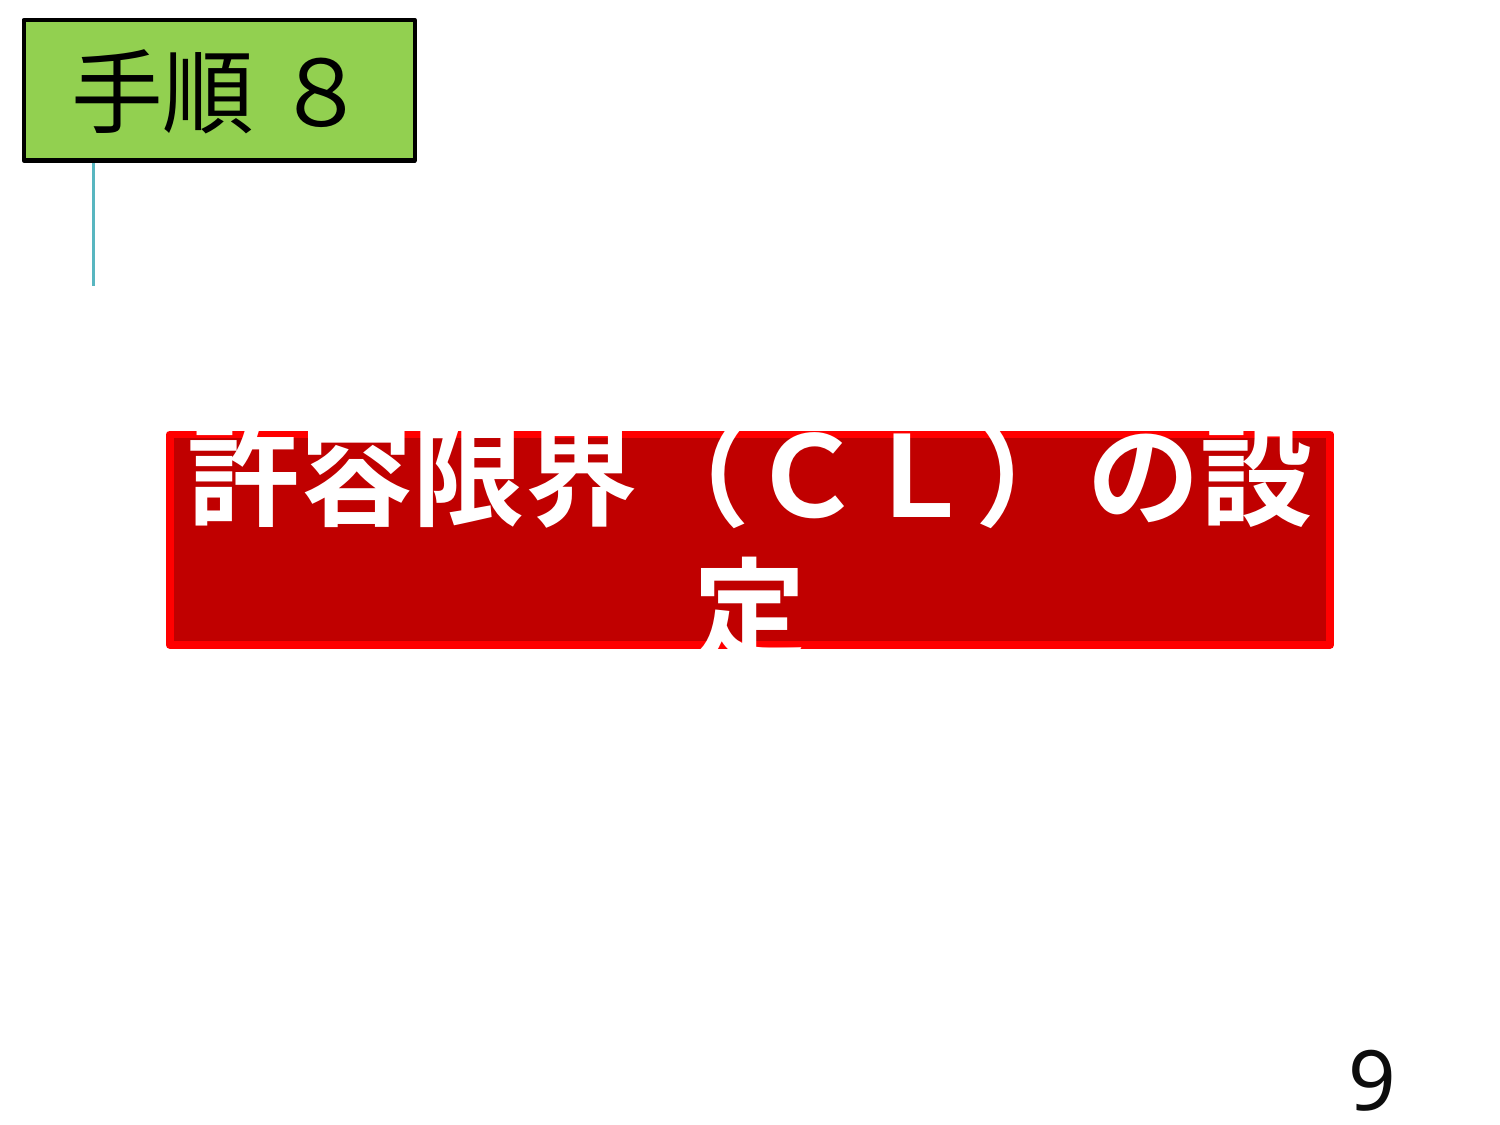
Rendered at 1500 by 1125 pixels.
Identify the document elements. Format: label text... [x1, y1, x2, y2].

slide_number 90 [1333, 1061, 1454, 1107]
text_box 許容限界（ＣＬ）の設定 [168, 433, 1331, 646]
text_box 手順 ８ [22, 19, 416, 162]
